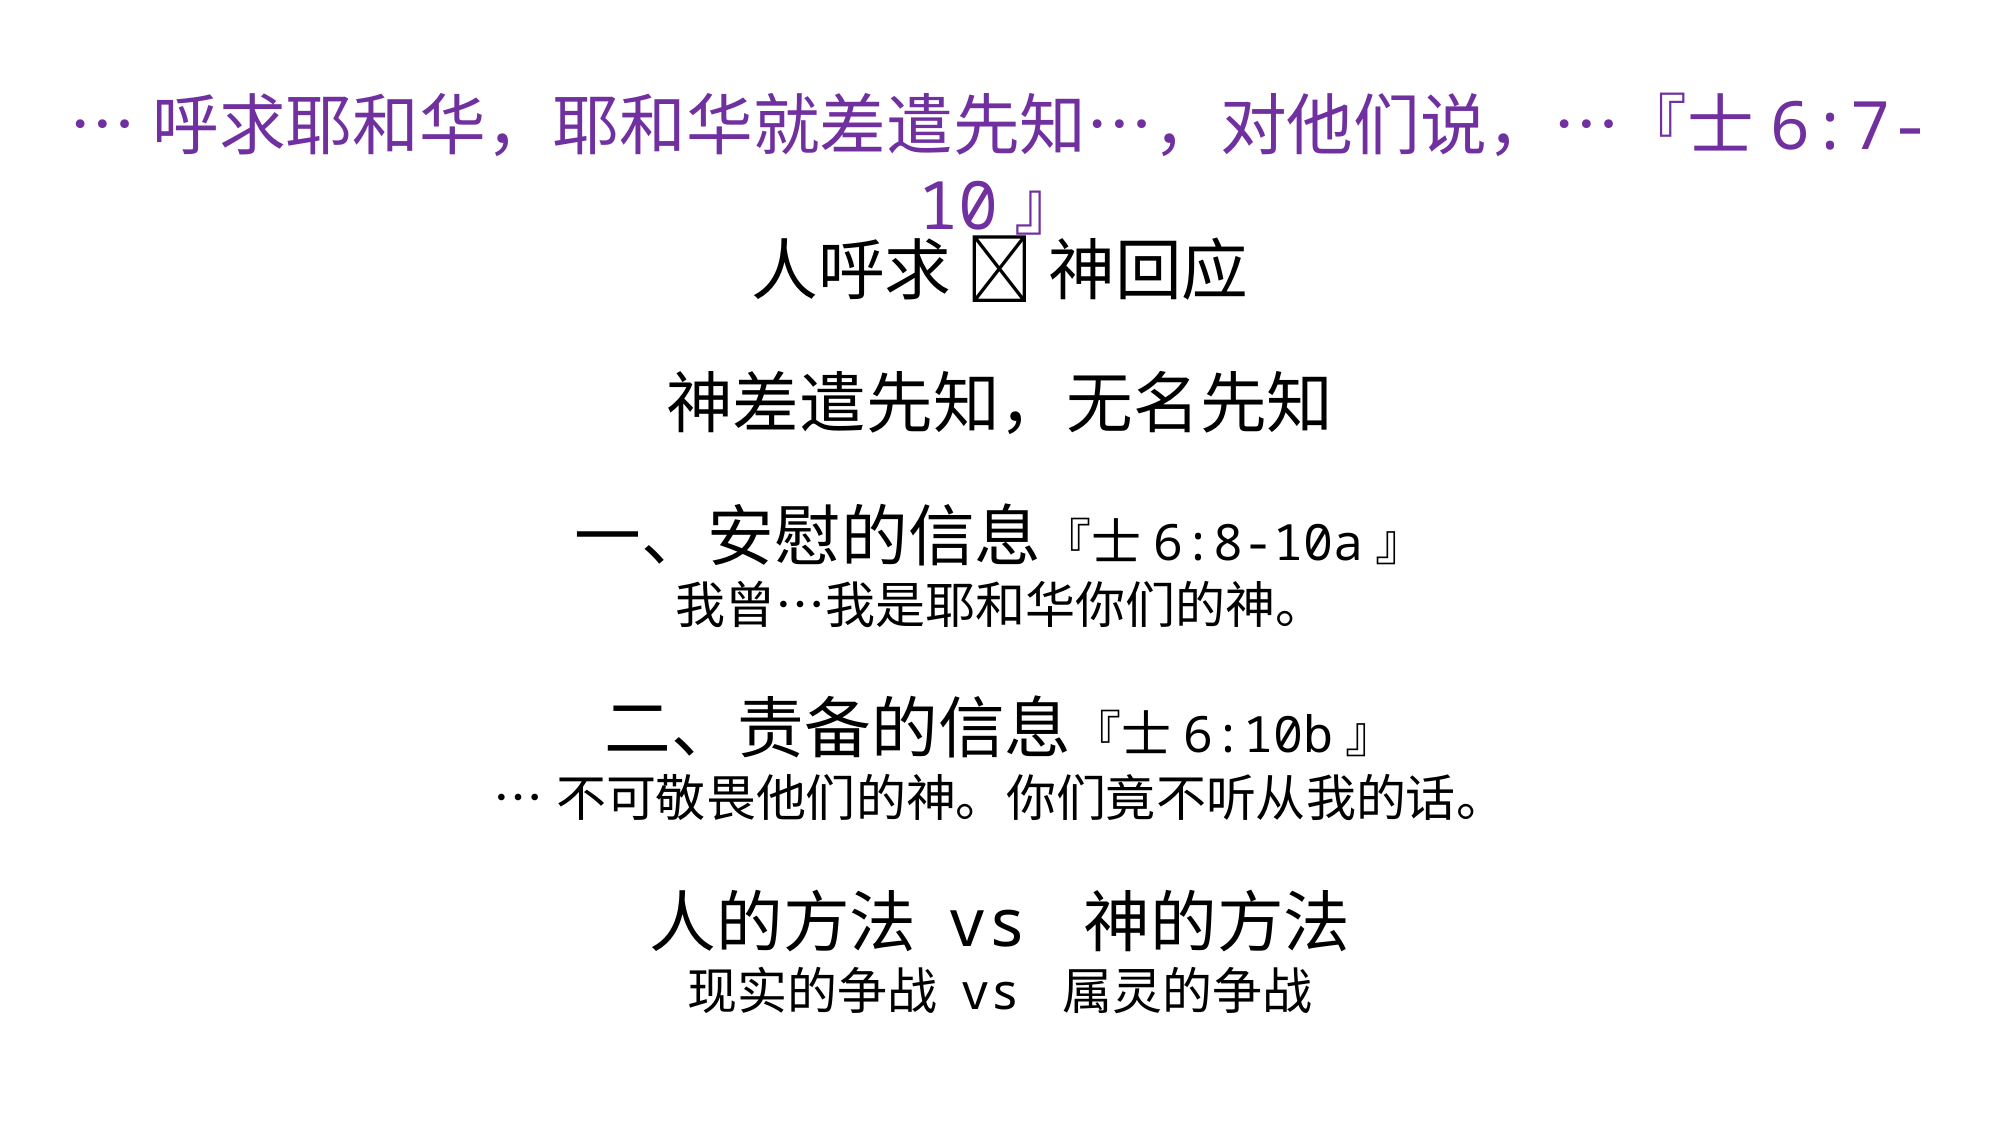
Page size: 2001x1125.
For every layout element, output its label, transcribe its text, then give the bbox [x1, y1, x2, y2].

text_box 一、安慰的信息『士6:8-10a』 我曾…我是耶和华你们的神。 [0, 485, 2000, 641]
text_box 人的方法 vs 神的方法 现实的争战 vs 属灵的争战 [0, 871, 2000, 1027]
text_box 神差遣先知，无名先知 [0, 353, 2000, 449]
text_box 人呼求  神回应 [0, 221, 2000, 316]
text_box 二、责备的信息『士6:10b』 …不可敬畏他们的神。你们竟不听从我的话。 [0, 678, 2000, 834]
text_box …呼求耶和华，耶和华就差遣先知…，对他们说，…『士6:7-10』 [0, 75, 2000, 221]
